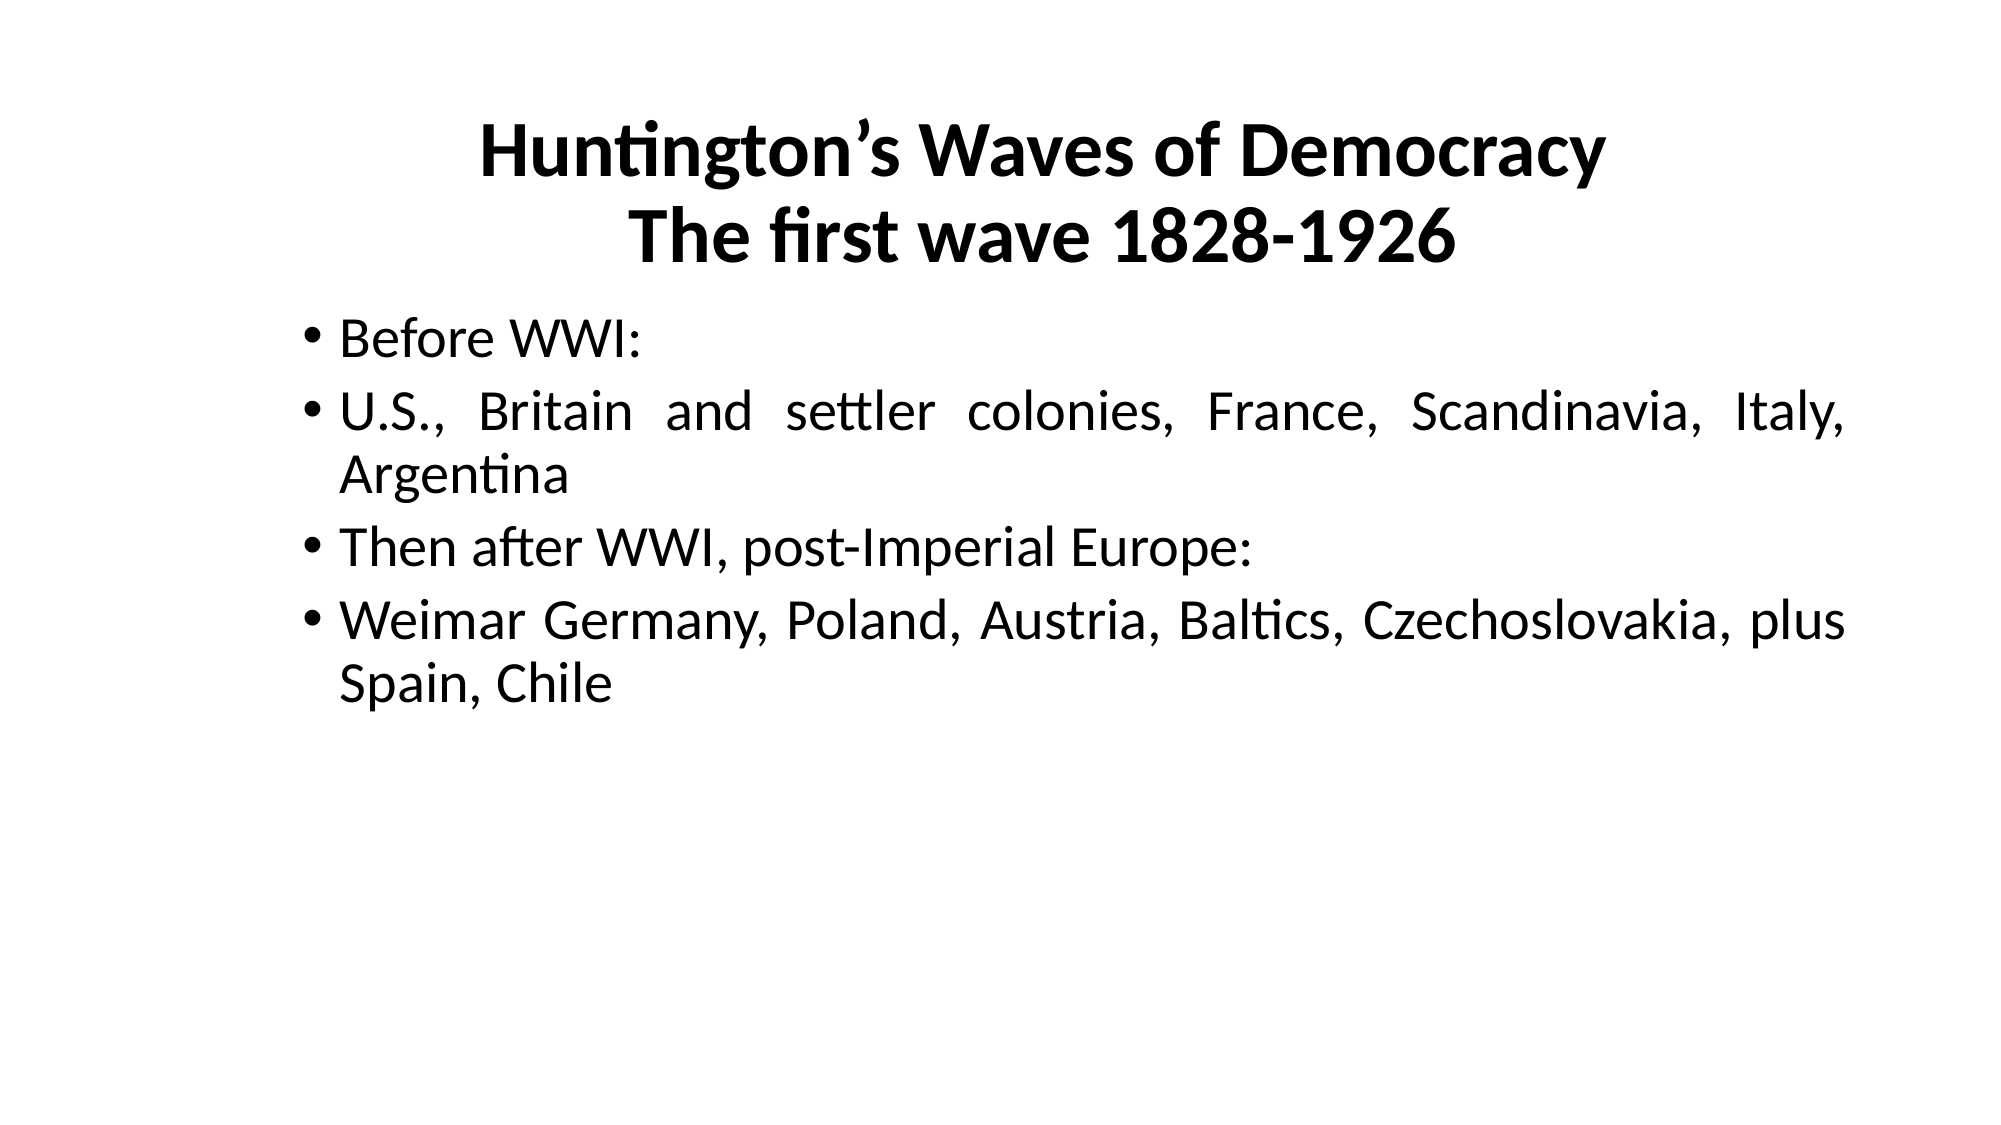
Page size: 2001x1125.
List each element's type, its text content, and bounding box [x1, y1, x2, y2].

list Before WWI: U.S., Britain and settler colonies, France, Scandinavia, Italy, Argentina Then after WWI, post-Imperial Europe: Weimar Germany, Poland, Austria, Baltics, Czechoslovakia, plus Spain, Chile [137, 299, 1863, 1014]
title Huntington’s Waves of Democracy The first wave 1828-1926 [362, 99, 1725, 288]
